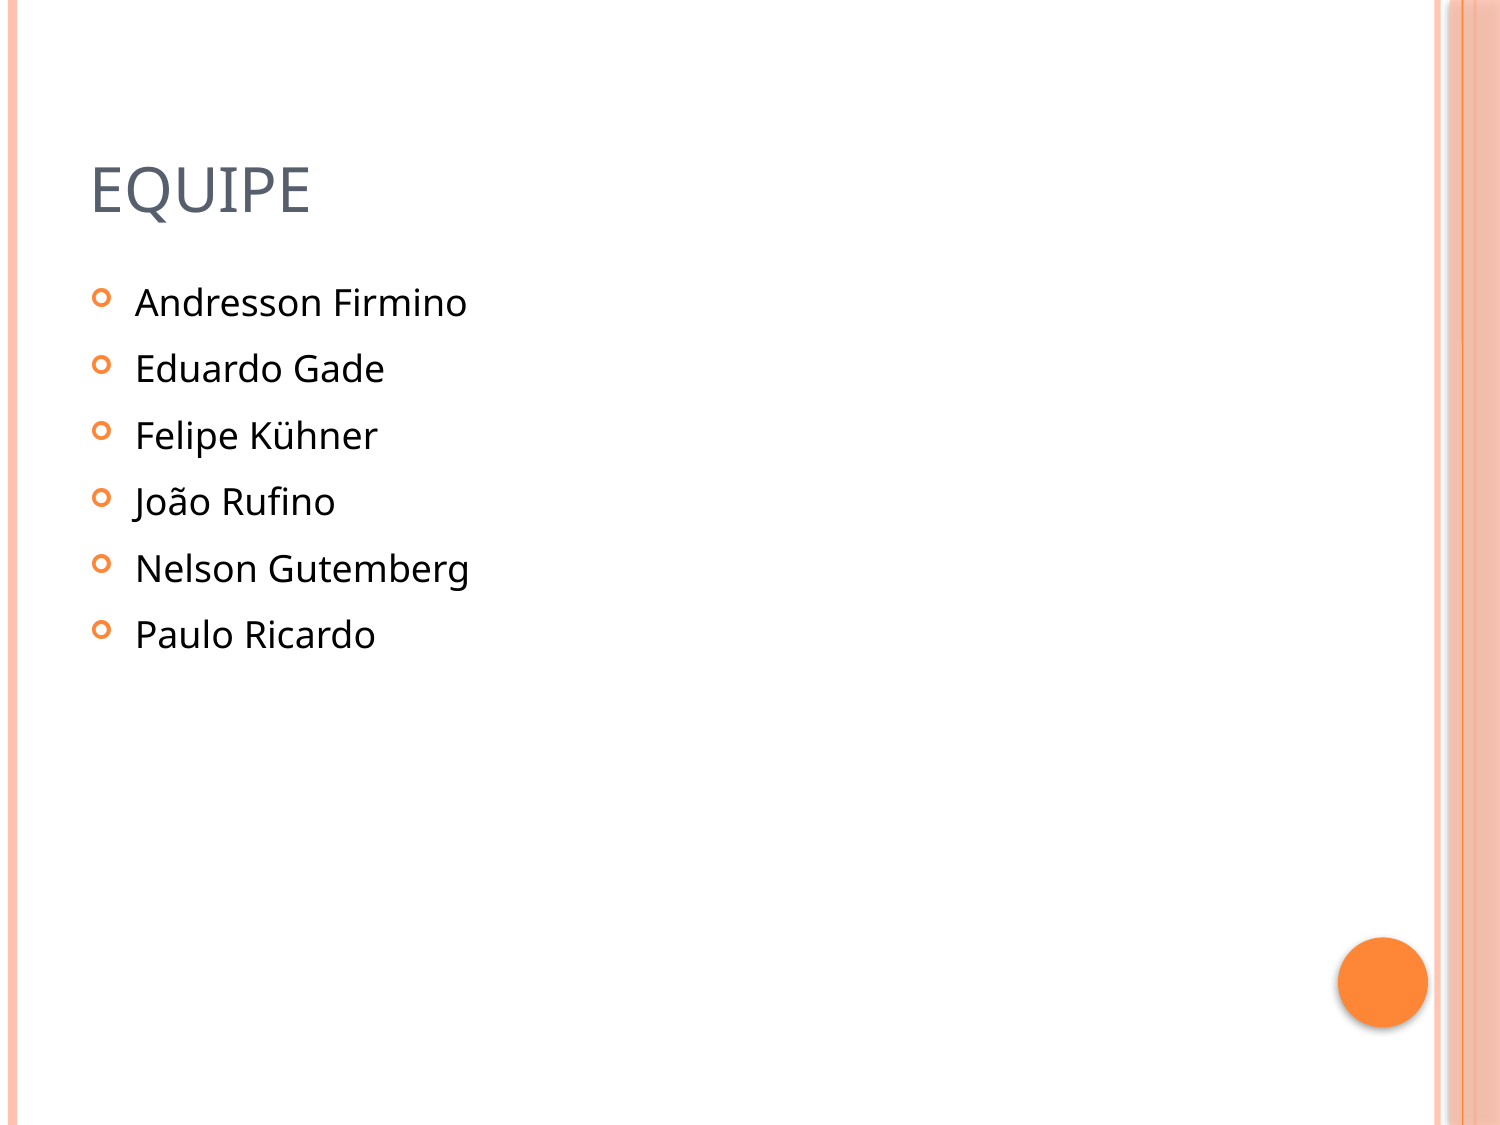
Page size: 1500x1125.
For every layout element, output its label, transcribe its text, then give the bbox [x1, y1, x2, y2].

list Andresson Firmino Eduardo Gade Felipe Kühner João Rufino Nelson Gutemberg Paulo Ricardo [75, 262, 1300, 1062]
title Equipe [75, 45, 1300, 233]
